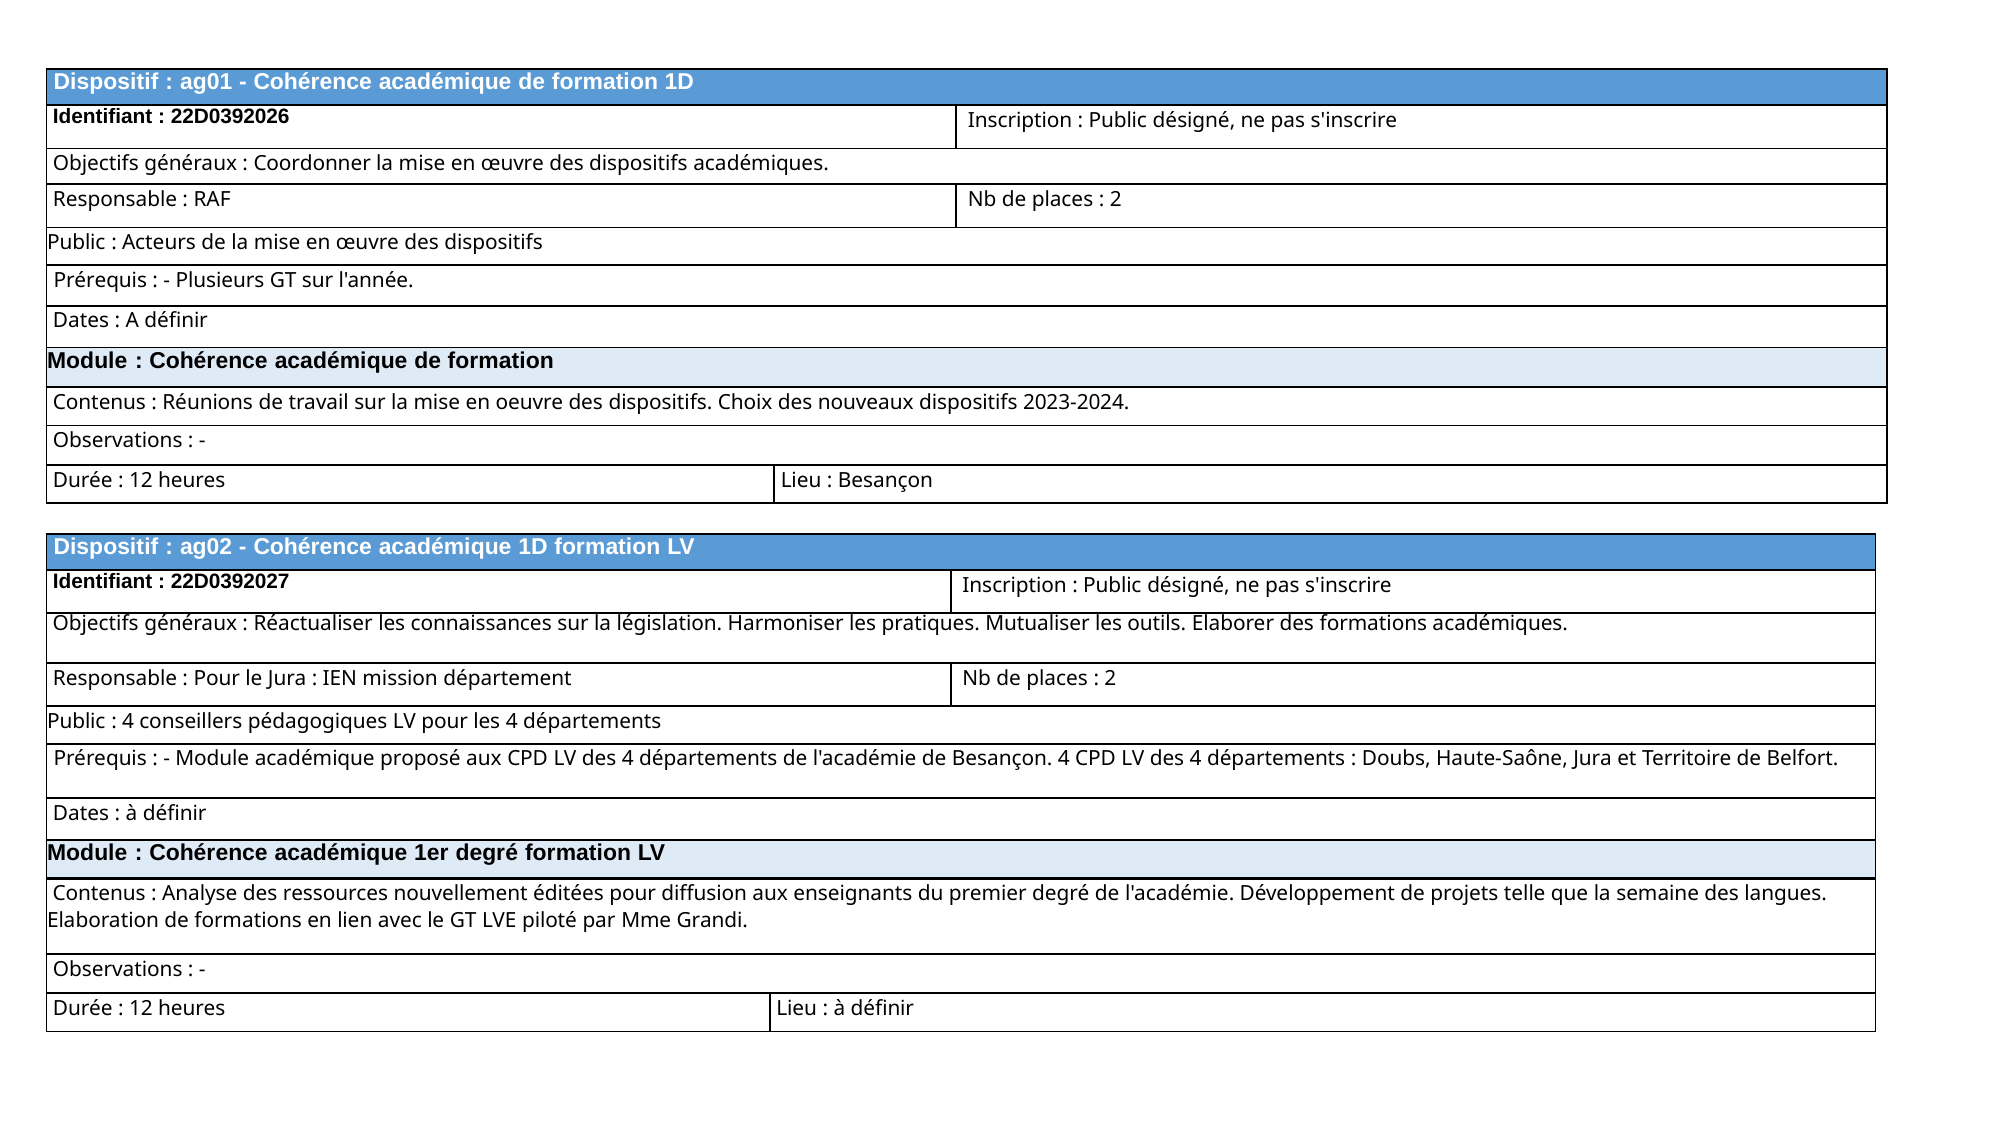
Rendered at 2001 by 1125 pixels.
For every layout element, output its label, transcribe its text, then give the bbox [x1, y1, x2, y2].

table_cell Dates : A définir [47, 307, 1886, 347]
table_cell Lieu : Besançon [775, 466, 1886, 502]
table_cell Identifiant : 22D0392026 [47, 106, 955, 148]
table_cell Identifiant : 22D0392027 [47, 571, 950, 612]
table_cell Nb de places : 2 [957, 185, 1886, 227]
table_cell Module : Cohérence académique de formation [47, 348, 1886, 386]
table_cell Lieu : à définir [771, 994, 1875, 1031]
table_header Dispositif : ag01 - Cohérence académique de formation 1D [47, 70, 1886, 104]
table_cell Module : Cohérence académique 1er degré formation LV [47, 841, 1875, 877]
table_header Dispositif : ag02 - Cohérence académique 1D formation LV [47, 535, 1875, 569]
table_cell Prérequis : - Plusieurs GT sur l'année. [47, 266, 1886, 305]
table_cell Objectifs généraux : Coordonner la mise en œuvre des dispositifs académiques. [47, 149, 1886, 183]
table_cell Public : 4 conseillers pédagogiques LV pour les 4 départements [47, 707, 1875, 743]
table_cell Prérequis : - Module académique proposé aux CPD LV des 4 départements de l'académie de Besançon. 4 CPD LV des 4 départements : Doubs, Haute-Saône, Jura et Territoire de Belfort. [47, 745, 1875, 797]
table_cell Observations : - [47, 955, 1875, 992]
table_cell Responsable : Pour le Jura : IEN mission département [47, 664, 950, 705]
table_cell Observations : - [47, 426, 1886, 464]
table_cell Objectifs généraux : Réactualiser les connaissances sur la législation. Harmoniser les pratiques. Mutualiser les outils. Elaborer des formations académiques. [47, 614, 1875, 662]
table_header Contenus : Analyse des ressources nouvellement éditées pour diffusion aux enseignants du premier degré de l'académie. Développement de projets telle que la semaine des langues. Elaboration de formations en lien avec le GT LVE piloté par Mme Grandi. [47, 879, 1875, 953]
table_cell Inscription : Public désigné, ne pas s'inscrire [952, 571, 1875, 612]
table_cell Durée : 12 heures [47, 994, 769, 1031]
table_cell Nb de places : 2 [952, 664, 1875, 705]
table_cell Dates : à définir [47, 799, 1875, 839]
table_cell Inscription : Public désigné, ne pas s'inscrire [957, 106, 1886, 148]
table_cell Public : Acteurs de la mise en œuvre des dispositifs [47, 228, 1886, 264]
table_cell Responsable : RAF [47, 185, 955, 227]
table_header Contenus : Réunions de travail sur la mise en oeuvre des dispositifs. Choix des nouveaux dispositifs 2023-2024. [47, 388, 1886, 425]
table_cell Durée : 12 heures [47, 466, 773, 502]
